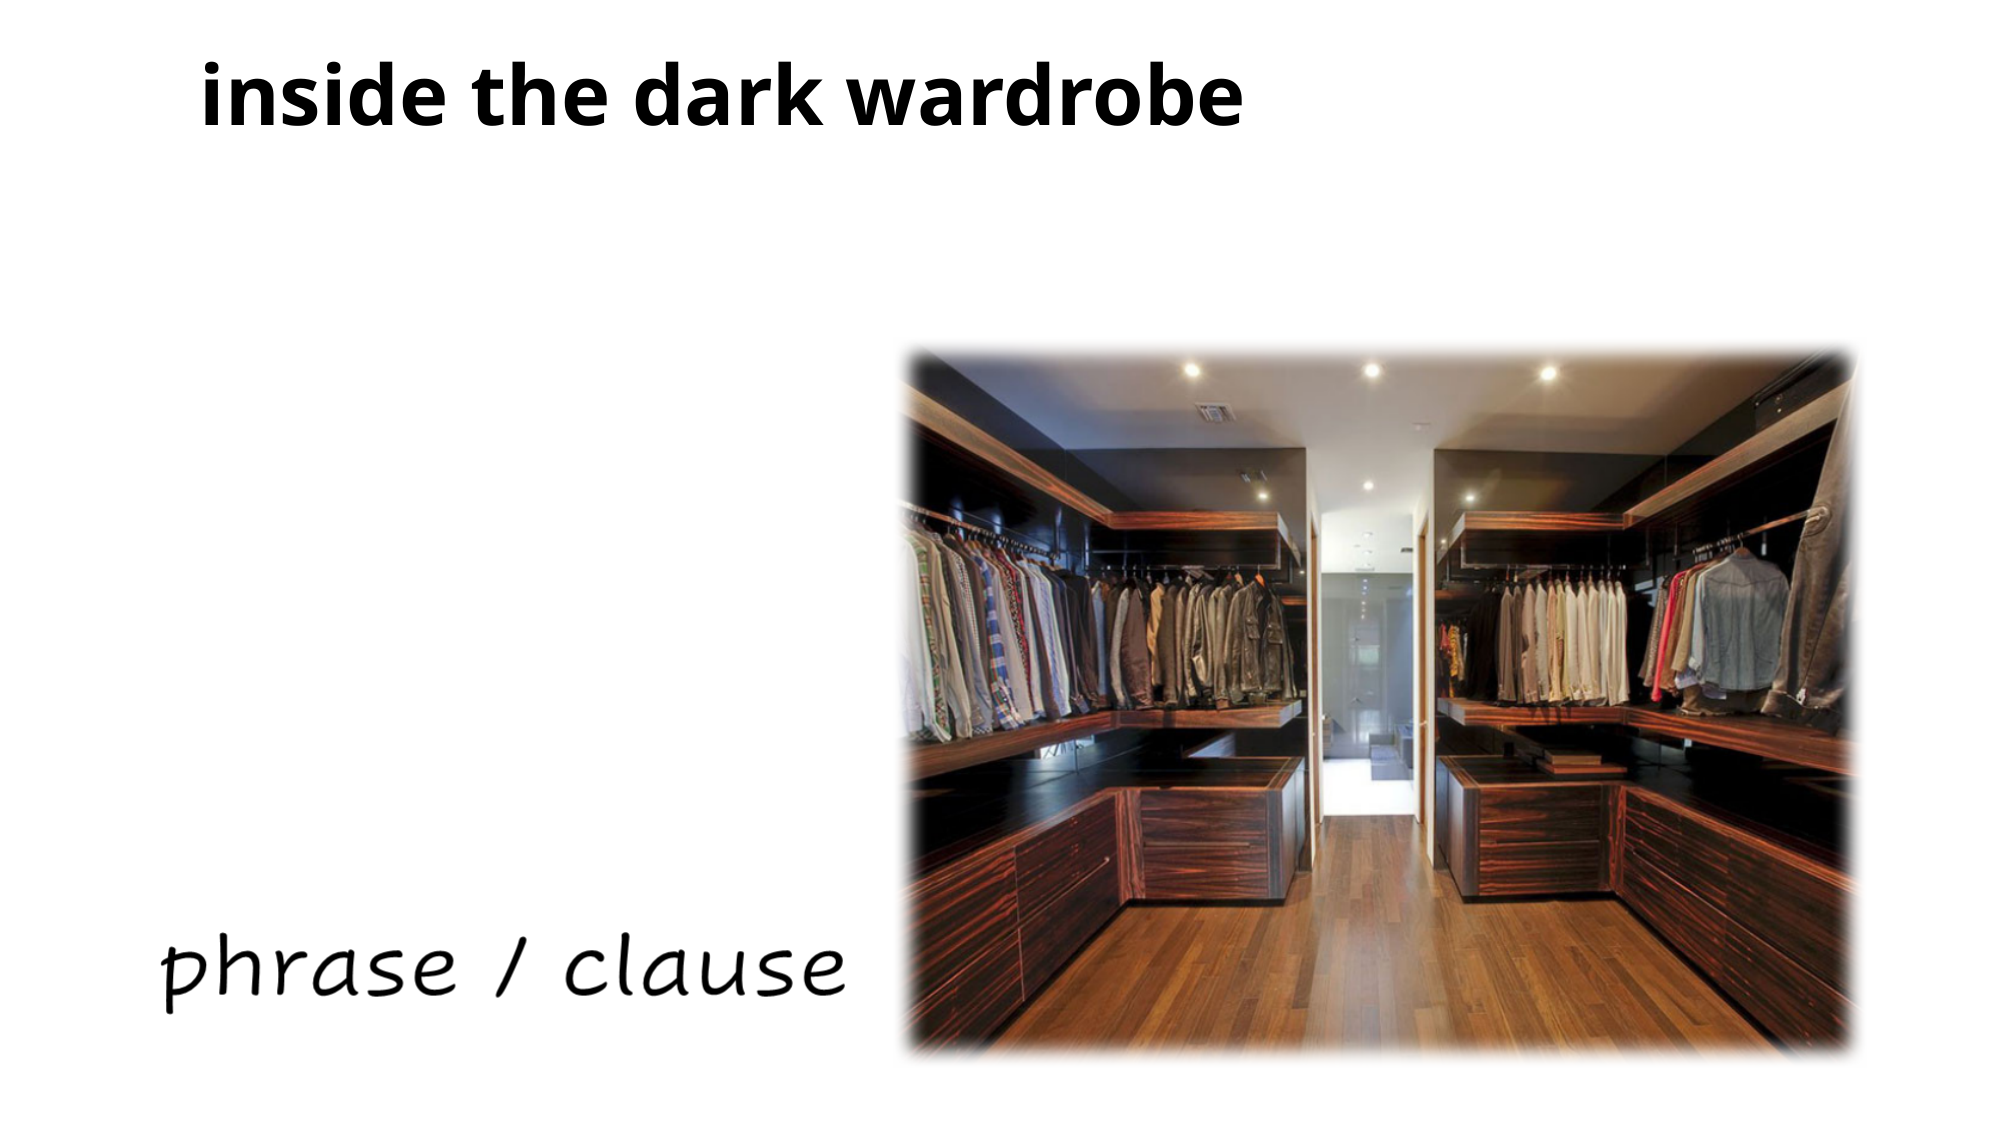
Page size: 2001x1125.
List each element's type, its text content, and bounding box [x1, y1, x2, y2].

text_box inside the dark wardrobe [0, 35, 1629, 150]
picture [0, 337, 1867, 1068]
